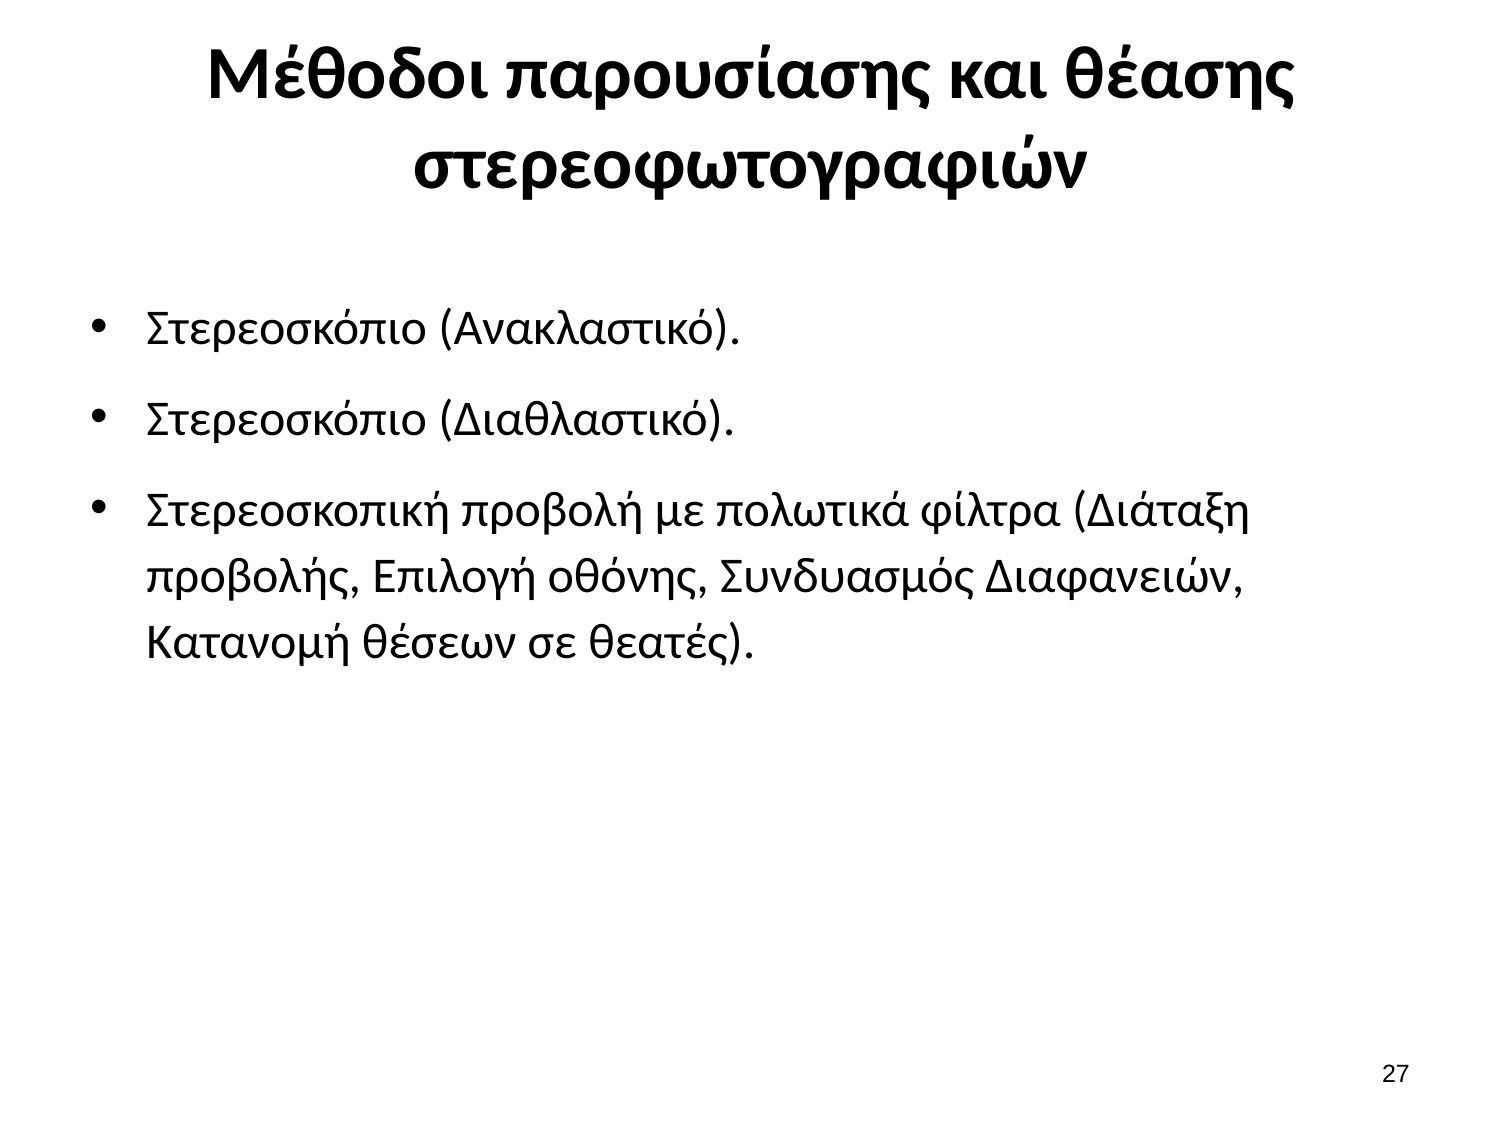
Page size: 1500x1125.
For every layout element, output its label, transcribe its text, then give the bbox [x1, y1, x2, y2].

slide_number 26 [1074, 1042, 1425, 1103]
list Στερεοσκόπιο (Ανακλαστικό). Στερεοσκόπιο (Διαθλαστικό). Στερεοσκοπική προβολή με πολωτικά φίλτρα (Διάταξη προβολής, Επιλογή οθόνης, Συνδυασμός Διαφανειών, Κατανομή θέσεων σε θεατές). [75, 196, 1425, 1024]
title Μέθοδοι παρουσίασης και θέασης στερεοφωτογραφιών [76, 19, 1427, 209]
